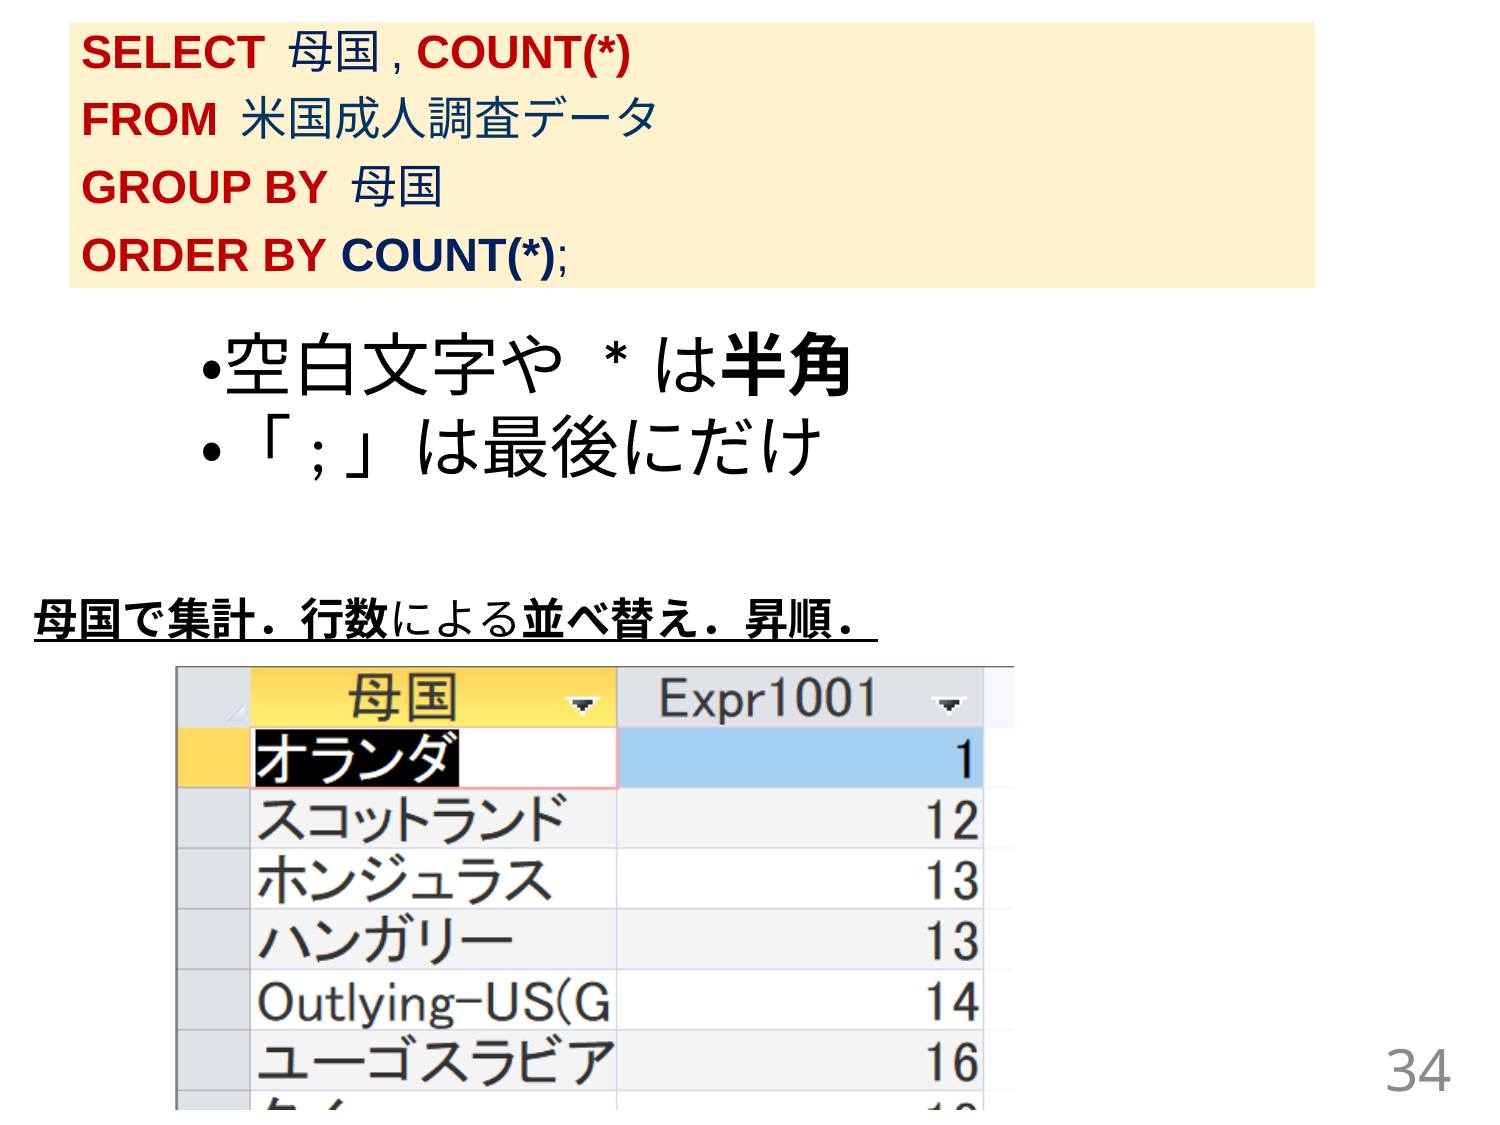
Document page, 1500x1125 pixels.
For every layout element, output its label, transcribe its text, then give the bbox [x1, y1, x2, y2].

picture [175, 666, 1014, 1110]
list 母国で集計．行数による並べ替え．昇順． [18, 0, 1500, 662]
slide_number 34 [1129, 1042, 1467, 1103]
text_box SELECT 母国, COUNT(*) FROM 米国成人調査データ GROUP BY 母国 ORDER BY COUNT(*); [69, 22, 1315, 289]
text_box ・空白文字や *は半角 ・「;」は最後にだけ [185, 314, 872, 494]
